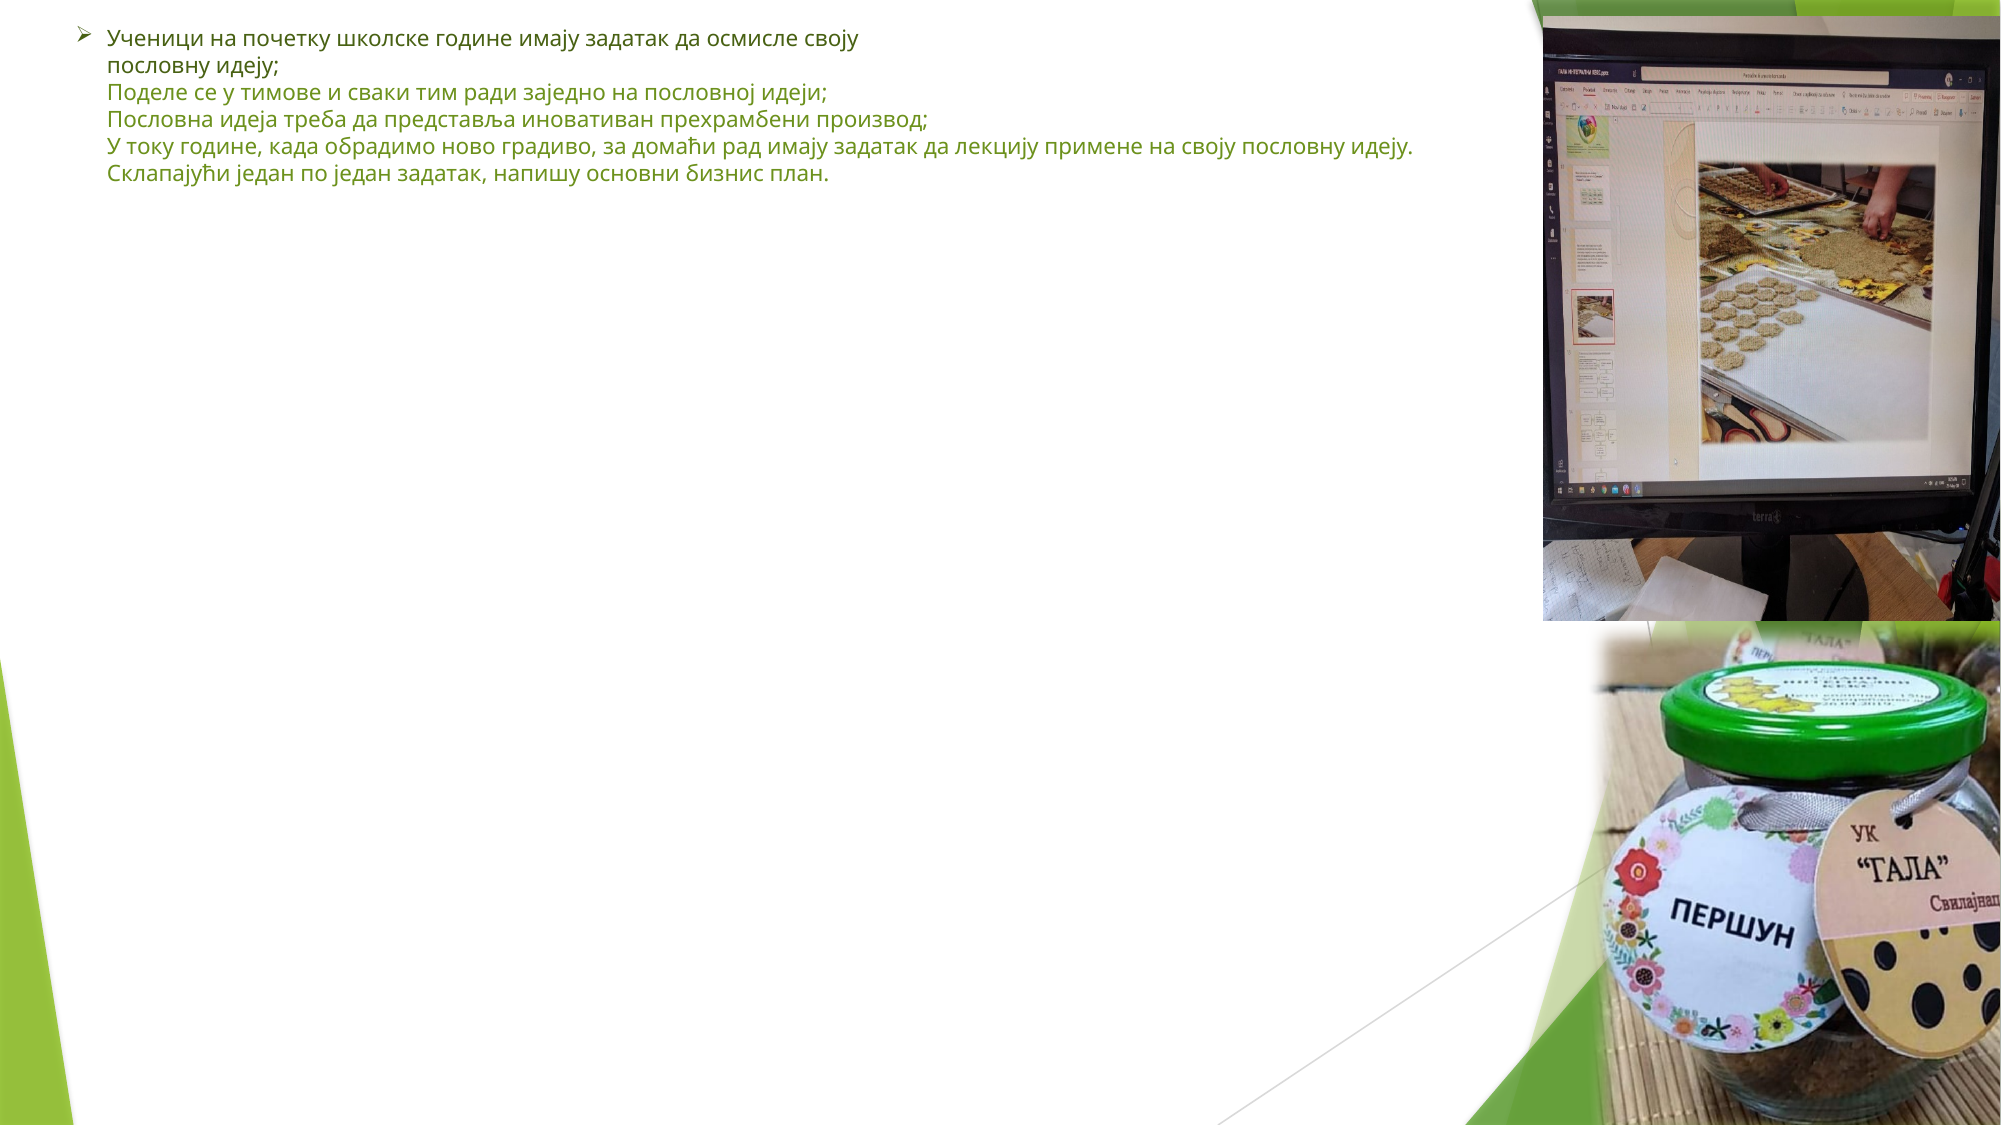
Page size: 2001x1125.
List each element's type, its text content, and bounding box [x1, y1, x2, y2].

picture [1543, 15, 2000, 1125]
title Ученици на почетку школске године имају задатак да осмисле своју пословну идеју; Поделе се у тимове и сваки тим ради заједно на пословној идеји; Пословна идеја треба да представља иновативан прехрамбени производ; У току године, када обрадимо ново градиво, за домаћи рад имају задатак да лекцију примене на своју пословну идеју. Склапајући један по један задатак, напишу основни бизнис план. [60, 16, 1471, 270]
